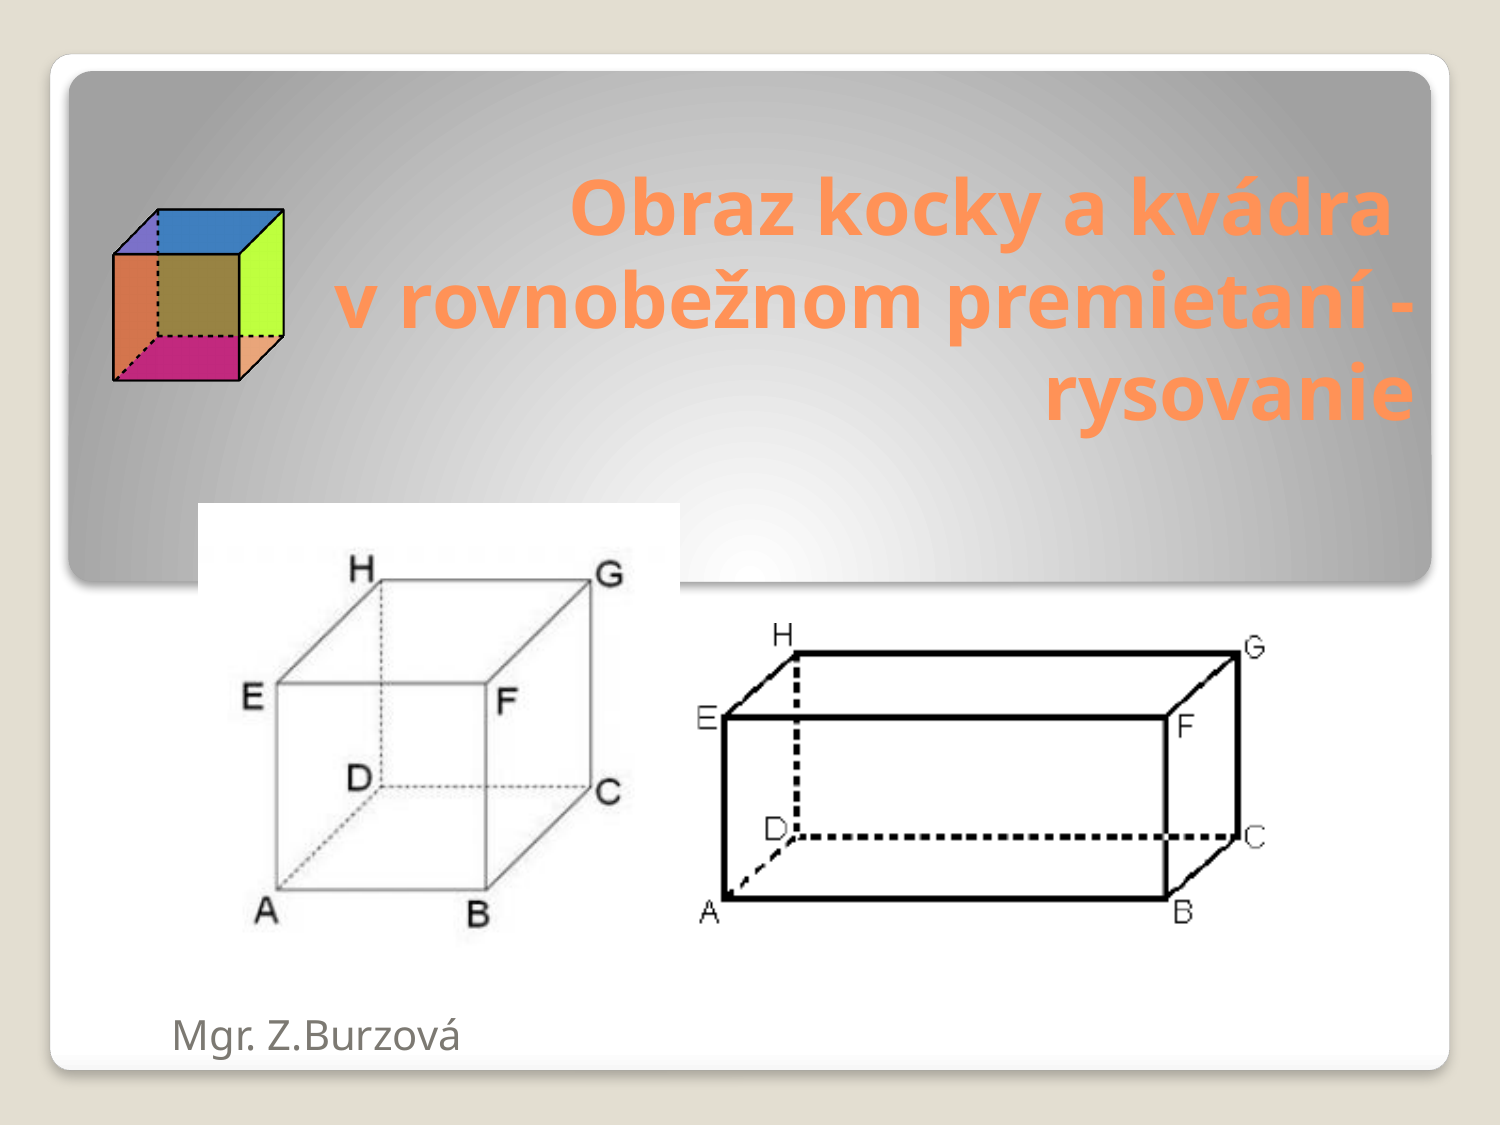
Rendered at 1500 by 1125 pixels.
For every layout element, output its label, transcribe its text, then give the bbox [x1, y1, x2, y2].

picture [111, 207, 285, 382]
picture [197, 503, 1282, 977]
subtitle Mgr. Z.Burzová [135, 1008, 1411, 1125]
title Obraz kocky a kvádra v rovnobežnom premietaní - rysovanie [123, 149, 1424, 444]
